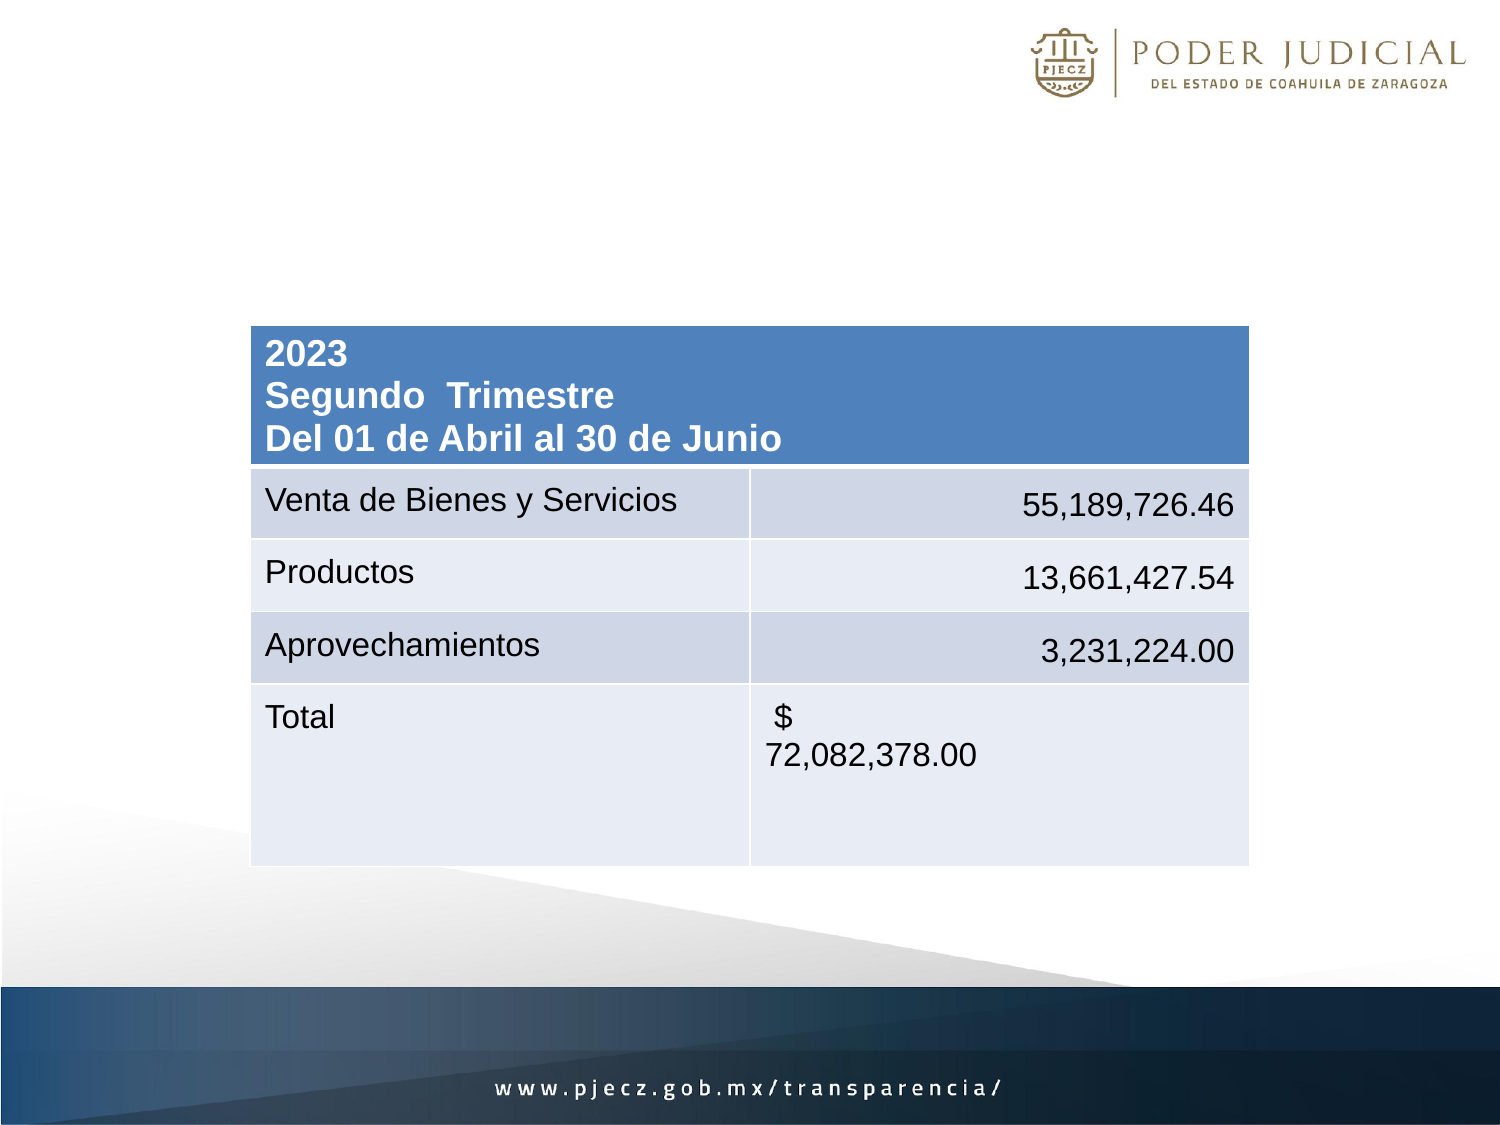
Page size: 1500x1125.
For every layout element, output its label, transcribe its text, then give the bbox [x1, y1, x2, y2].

picture [0, 0, 1500, 1125]
table_cell 55,189,726.46 [751, 469, 1249, 538]
table_header 2023 Segundo Trimestre Del 01 de Abril al 30 de Junio [251, 326, 1249, 464]
table_cell Productos [251, 540, 749, 611]
table_cell Total [251, 685, 749, 866]
table_cell 3,231,224.00 [751, 612, 1249, 683]
table_cell Venta de Bienes y Servicios [251, 469, 749, 538]
table_cell 13,661,427.54 [751, 540, 1249, 611]
table_cell $ 72,082,378.00 [751, 685, 1249, 866]
table_cell Aprovechamientos [251, 612, 749, 683]
